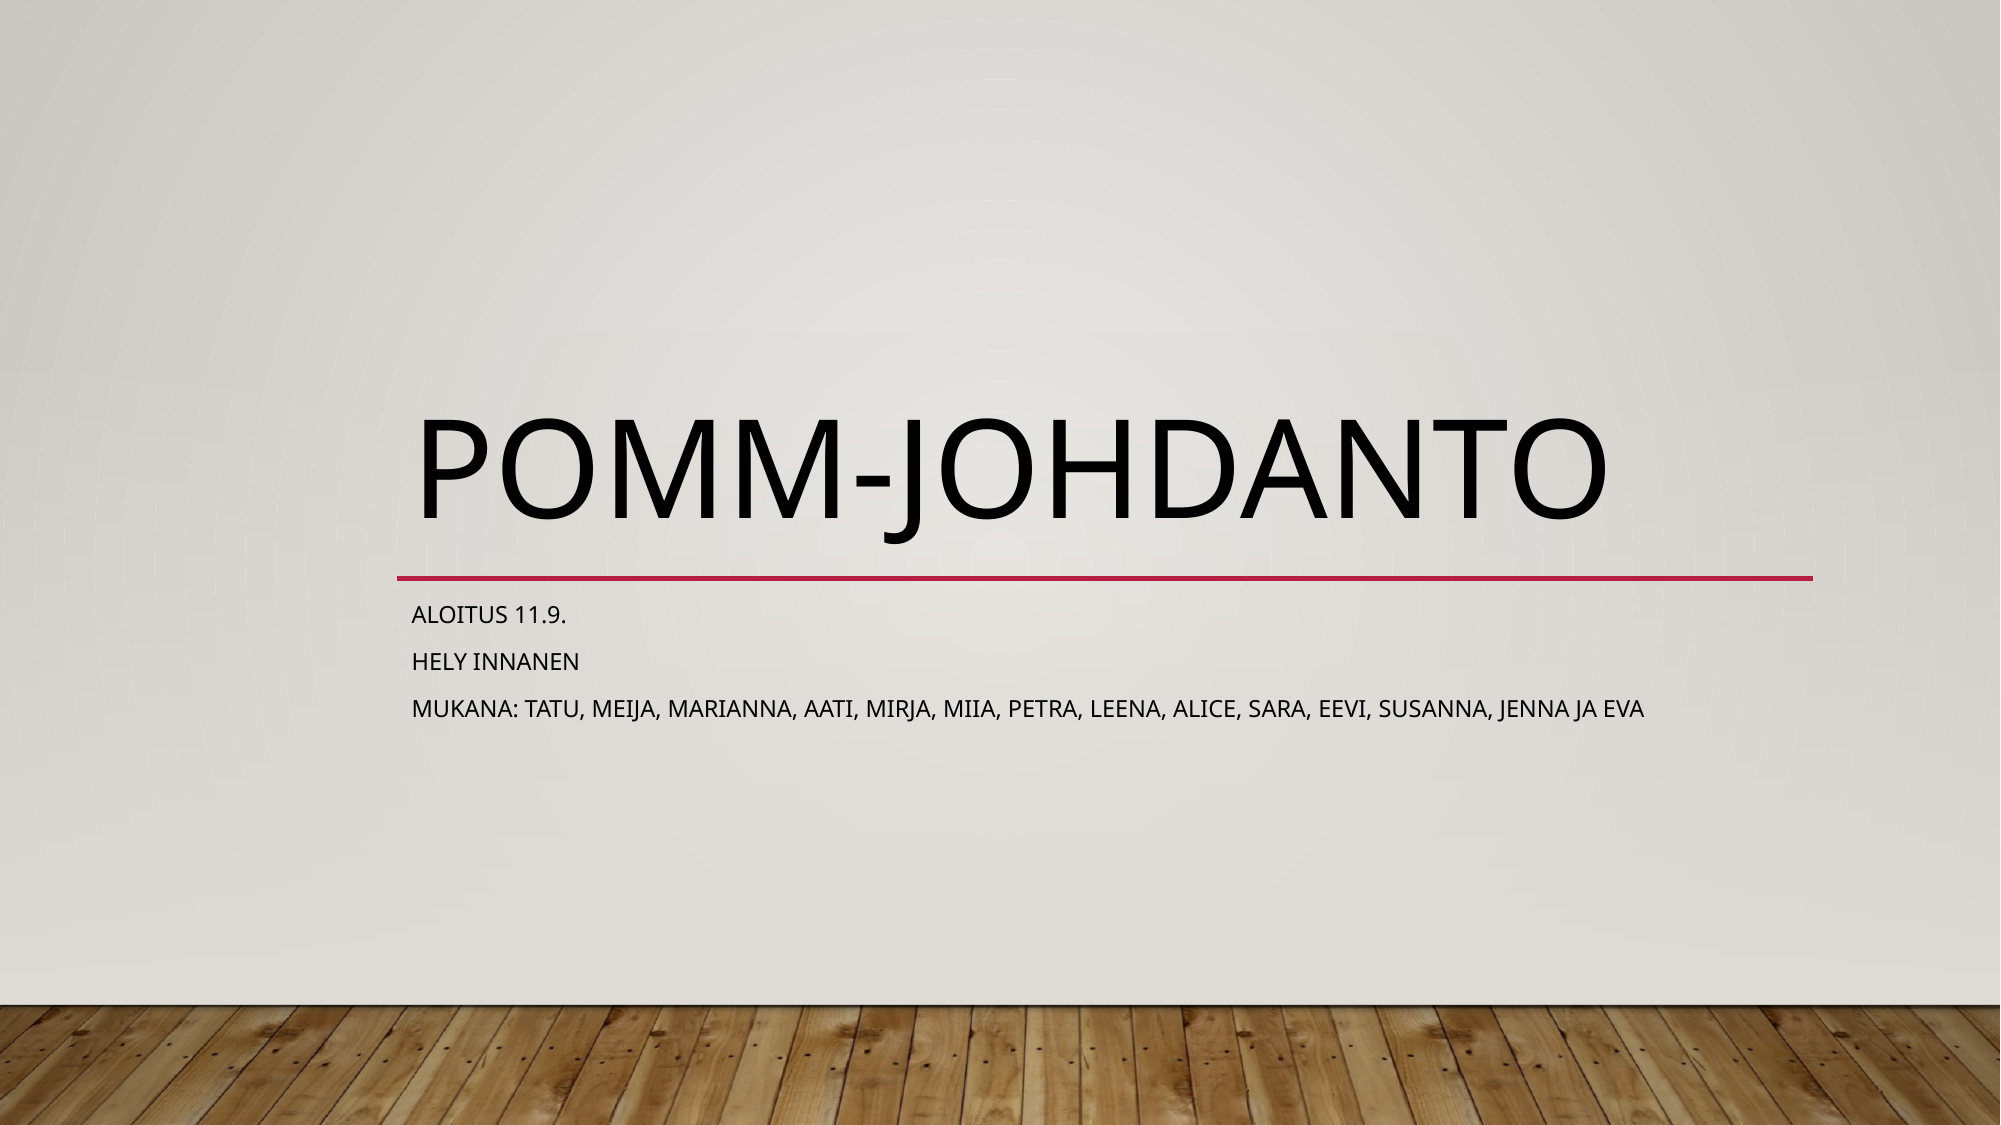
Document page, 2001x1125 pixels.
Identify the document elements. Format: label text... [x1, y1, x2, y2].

subtitle Aloitus 11.9. Hely Innanen Mukana: Tatu, Meija, Marianna, Aati, Mirja, Miia, Petra, Leena, Alice, Sara, Eevi, Susanna, Jenna ja Eva [396, 579, 1814, 740]
picture [0, 1005, 2000, 1125]
title POMM-johdanto [396, 131, 1814, 549]
